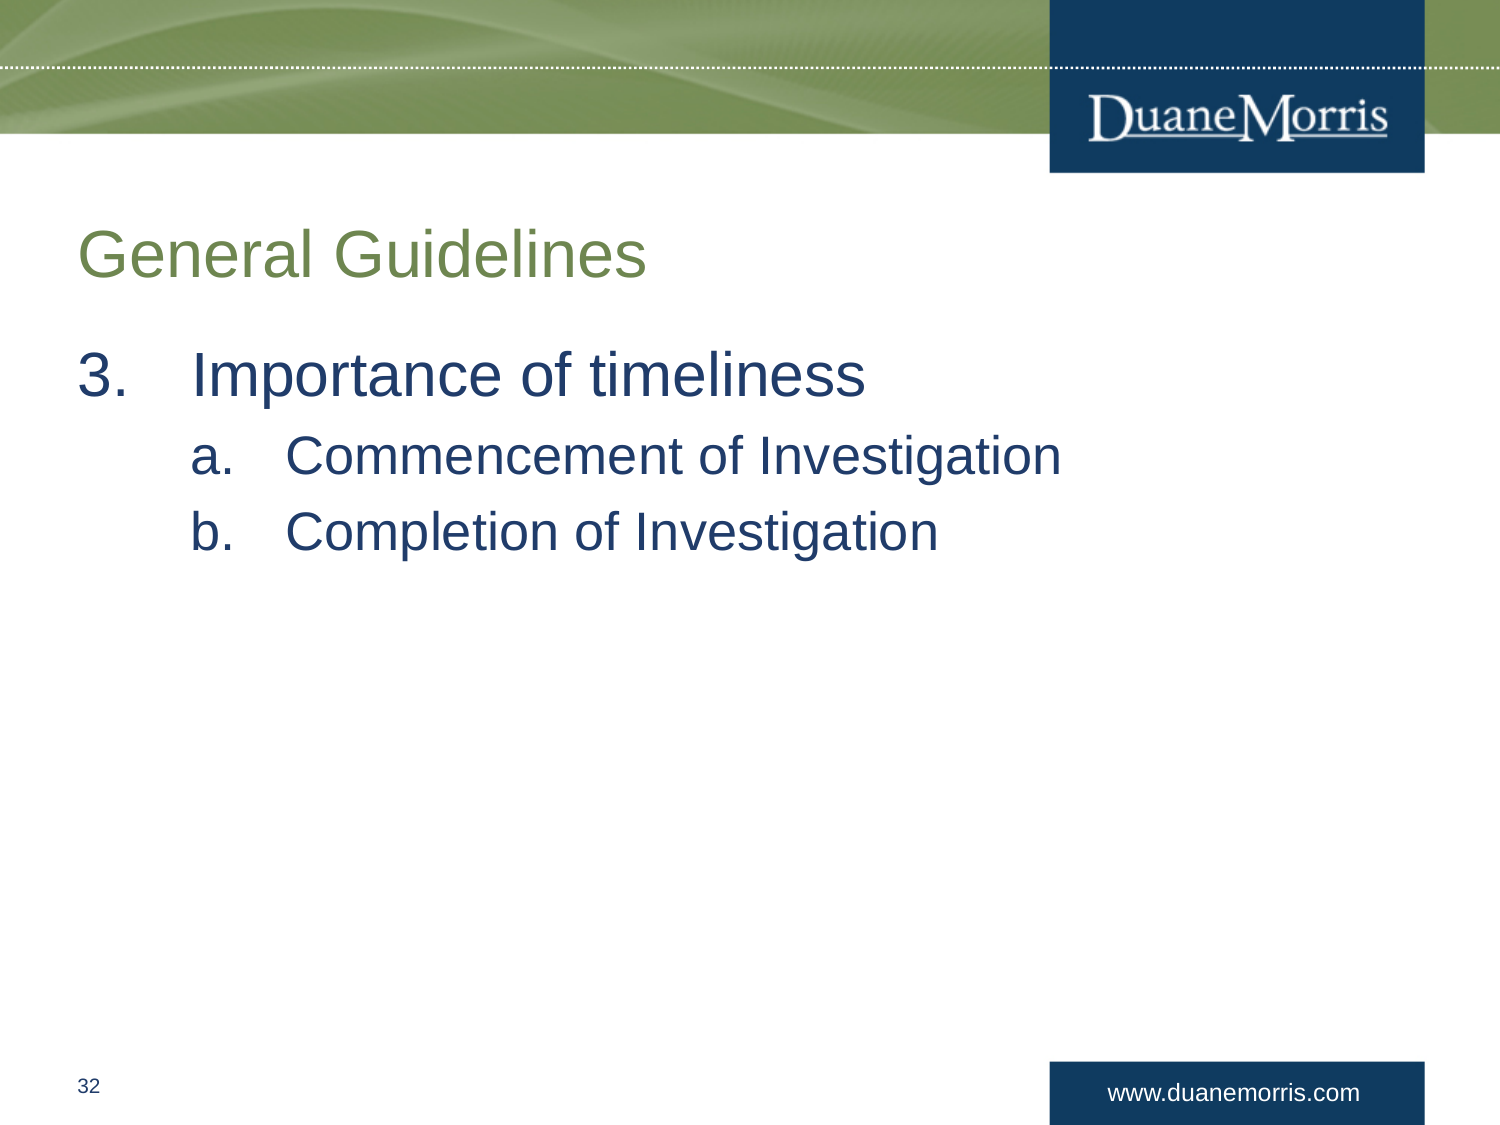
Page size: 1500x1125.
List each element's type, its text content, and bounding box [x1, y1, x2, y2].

list Importance of timeliness Commencement of Investigation Completion of Investigation [62, 326, 1455, 1063]
title General Guidelines [62, 175, 1455, 326]
slide_number 31 [62, 1065, 413, 1125]
picture [0, 0, 1500, 1125]
